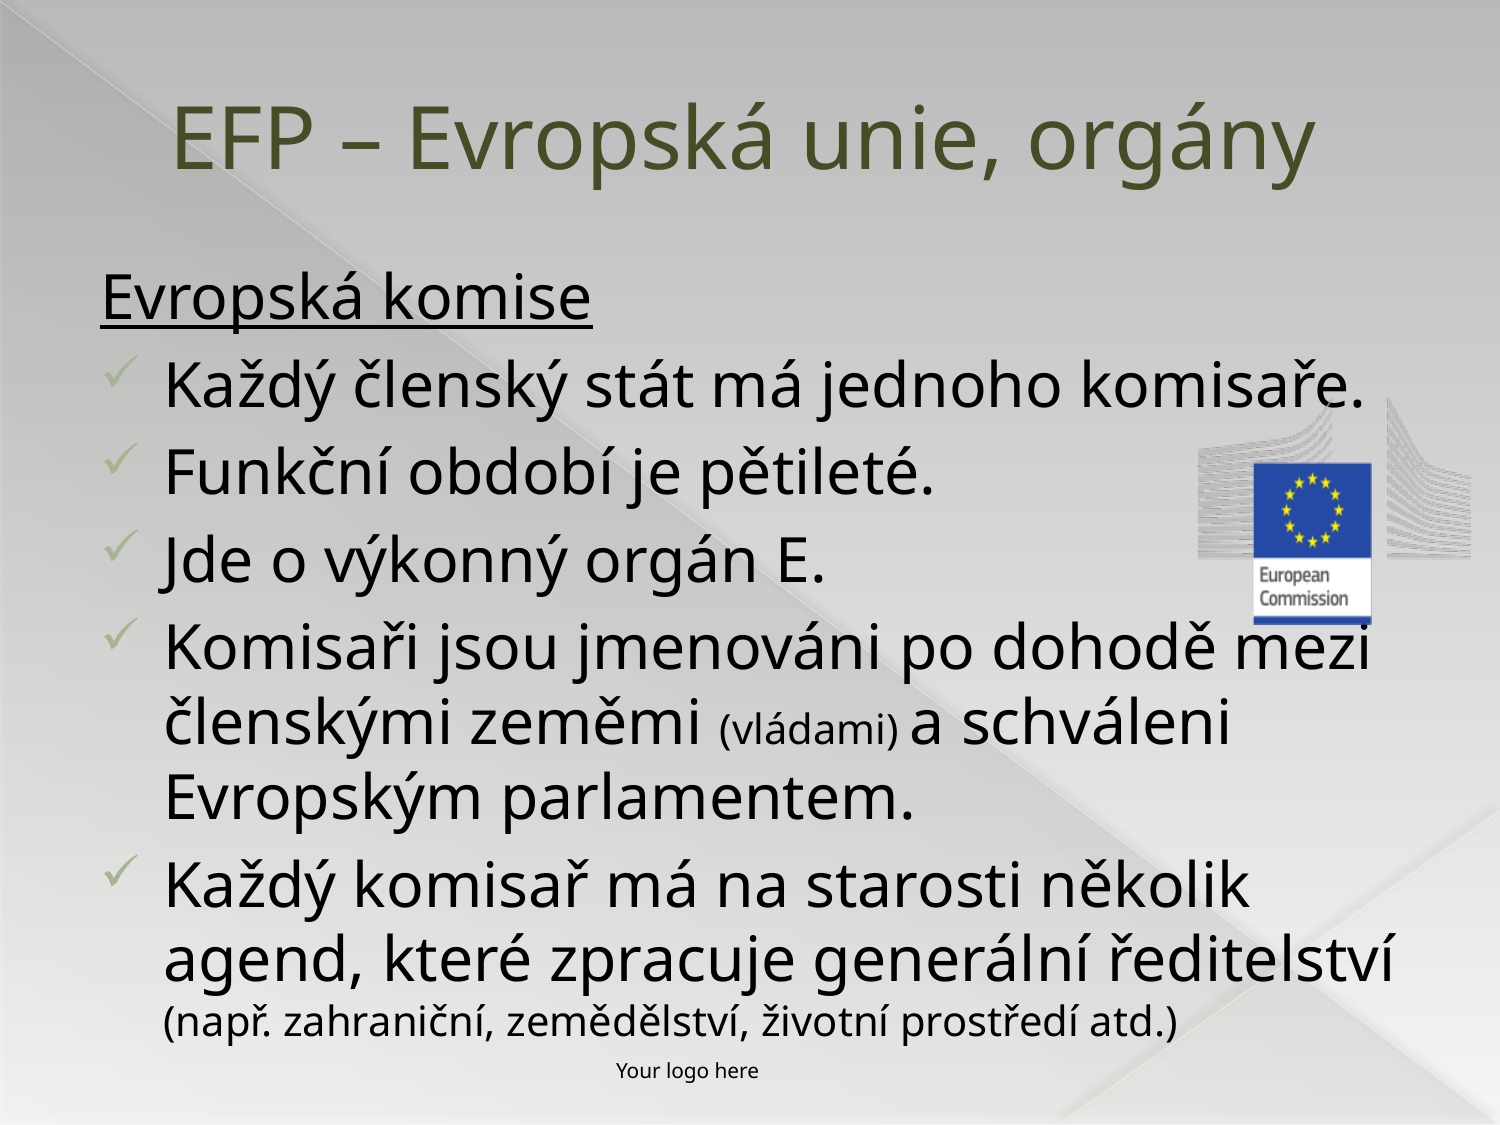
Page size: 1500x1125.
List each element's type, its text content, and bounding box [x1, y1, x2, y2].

footer Your logo here [75, 1044, 774, 1094]
picture [1198, 396, 1471, 625]
list Evropská komise Každý členský stát má jednoho komisaře. Funkční období je pětileté. Jde o výkonný orgán E. Komisaři jsou jmenováni po dohodě mezi členskými zeměmi (vládami) a schváleni Evropským parlamentem. Každý komisař má na starosti několik agend, které zpracuje generální ředitelství (např. zahraniční, zemědělství, životní prostředí atd.) [75, 249, 1471, 1094]
title EFP – Evropská unie, orgány [75, 43, 1425, 225]
